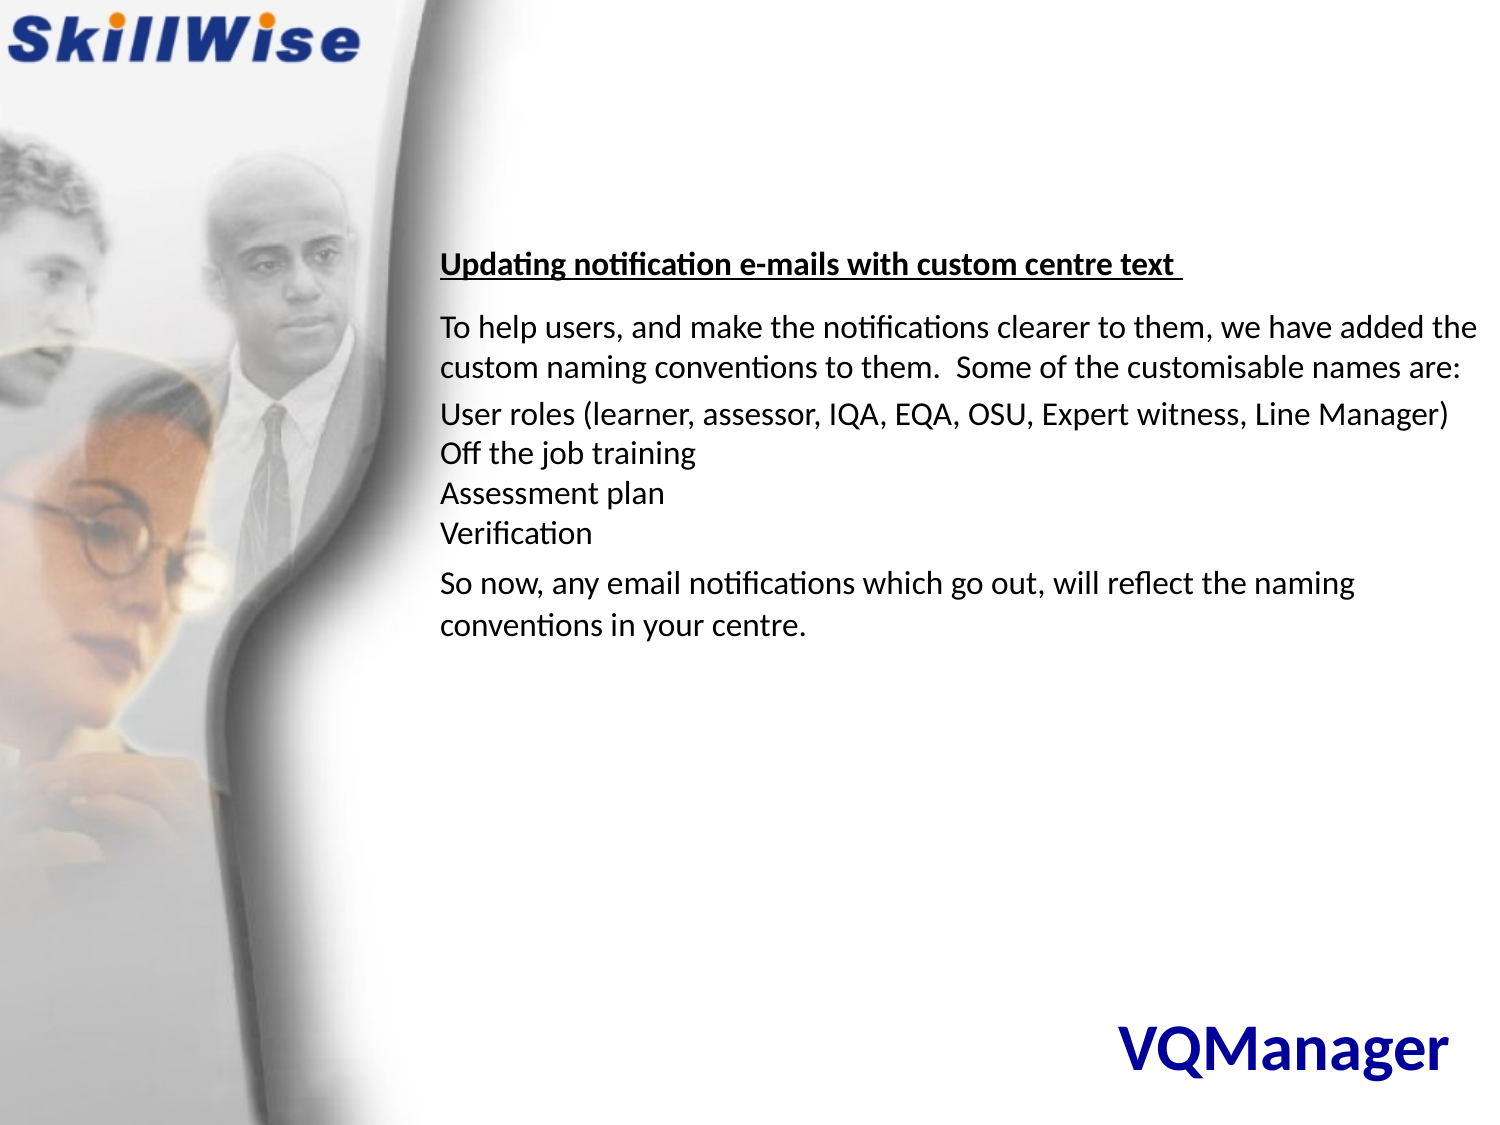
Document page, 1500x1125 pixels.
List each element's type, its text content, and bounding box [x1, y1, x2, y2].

picture [0, 0, 1500, 1125]
title VQManager [474, 962, 1500, 1125]
list Updating notification e-mails with custom centre text To help users, and make the notifications clearer to them, we have added the custom naming conventions to them. Some of the customisable names are: User roles (learner, assessor, IQA, EQA, OSU, Expert witness, Line Manager) Off the job training Assessment plan Verification So now, any email notifications which go out, will reflect the naming conventions in your centre. [425, 231, 1500, 587]
